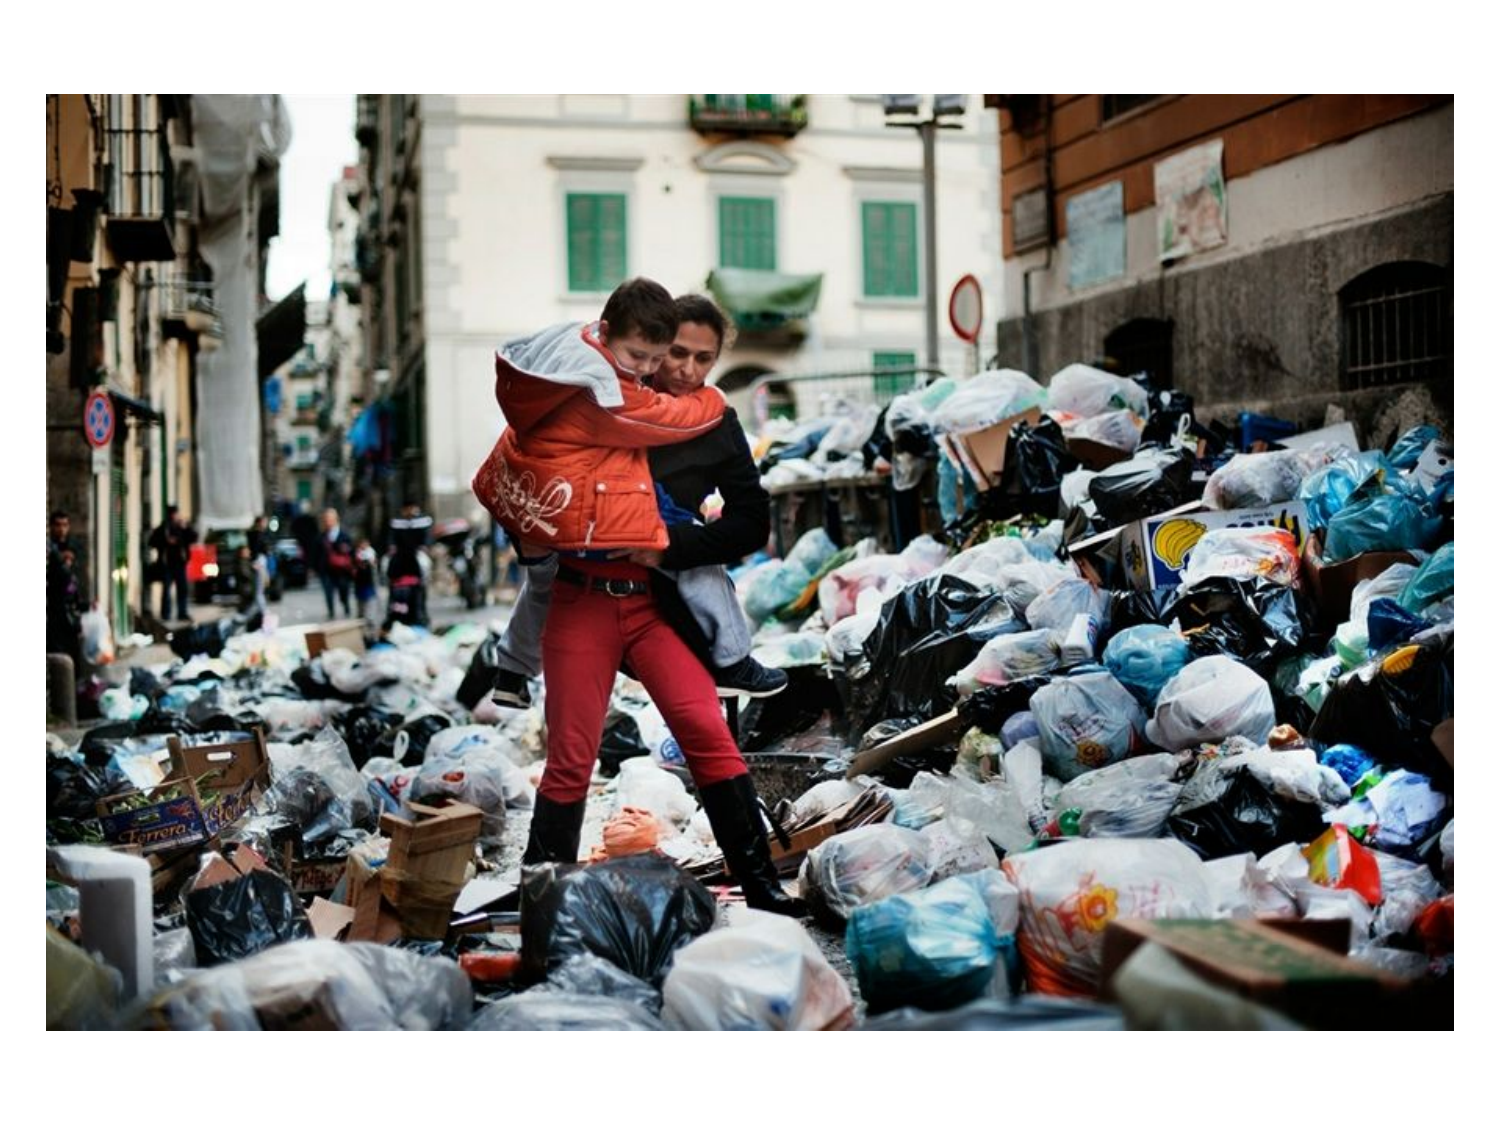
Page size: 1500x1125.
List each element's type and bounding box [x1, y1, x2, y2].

picture [46, 94, 1454, 1031]
